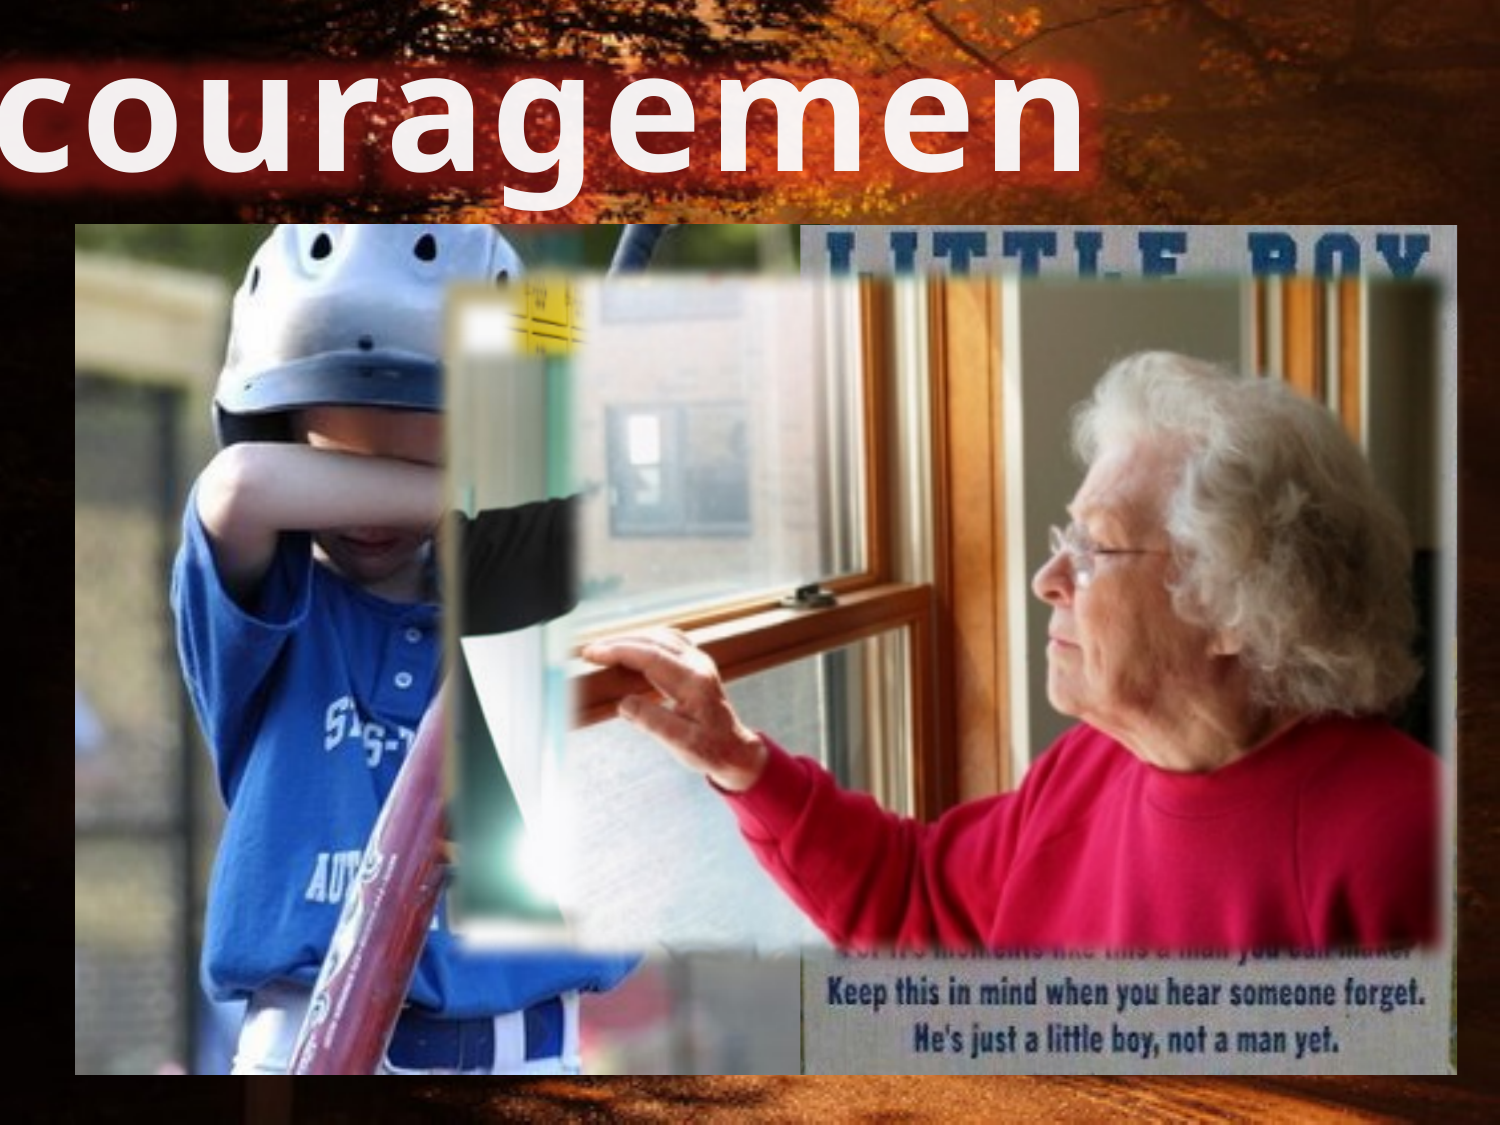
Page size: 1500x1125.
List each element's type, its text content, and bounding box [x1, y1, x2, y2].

picture [0, 0, 1500, 1125]
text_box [74, 224, 1458, 1076]
text_box Discouragement [0, 0, 1188, 213]
